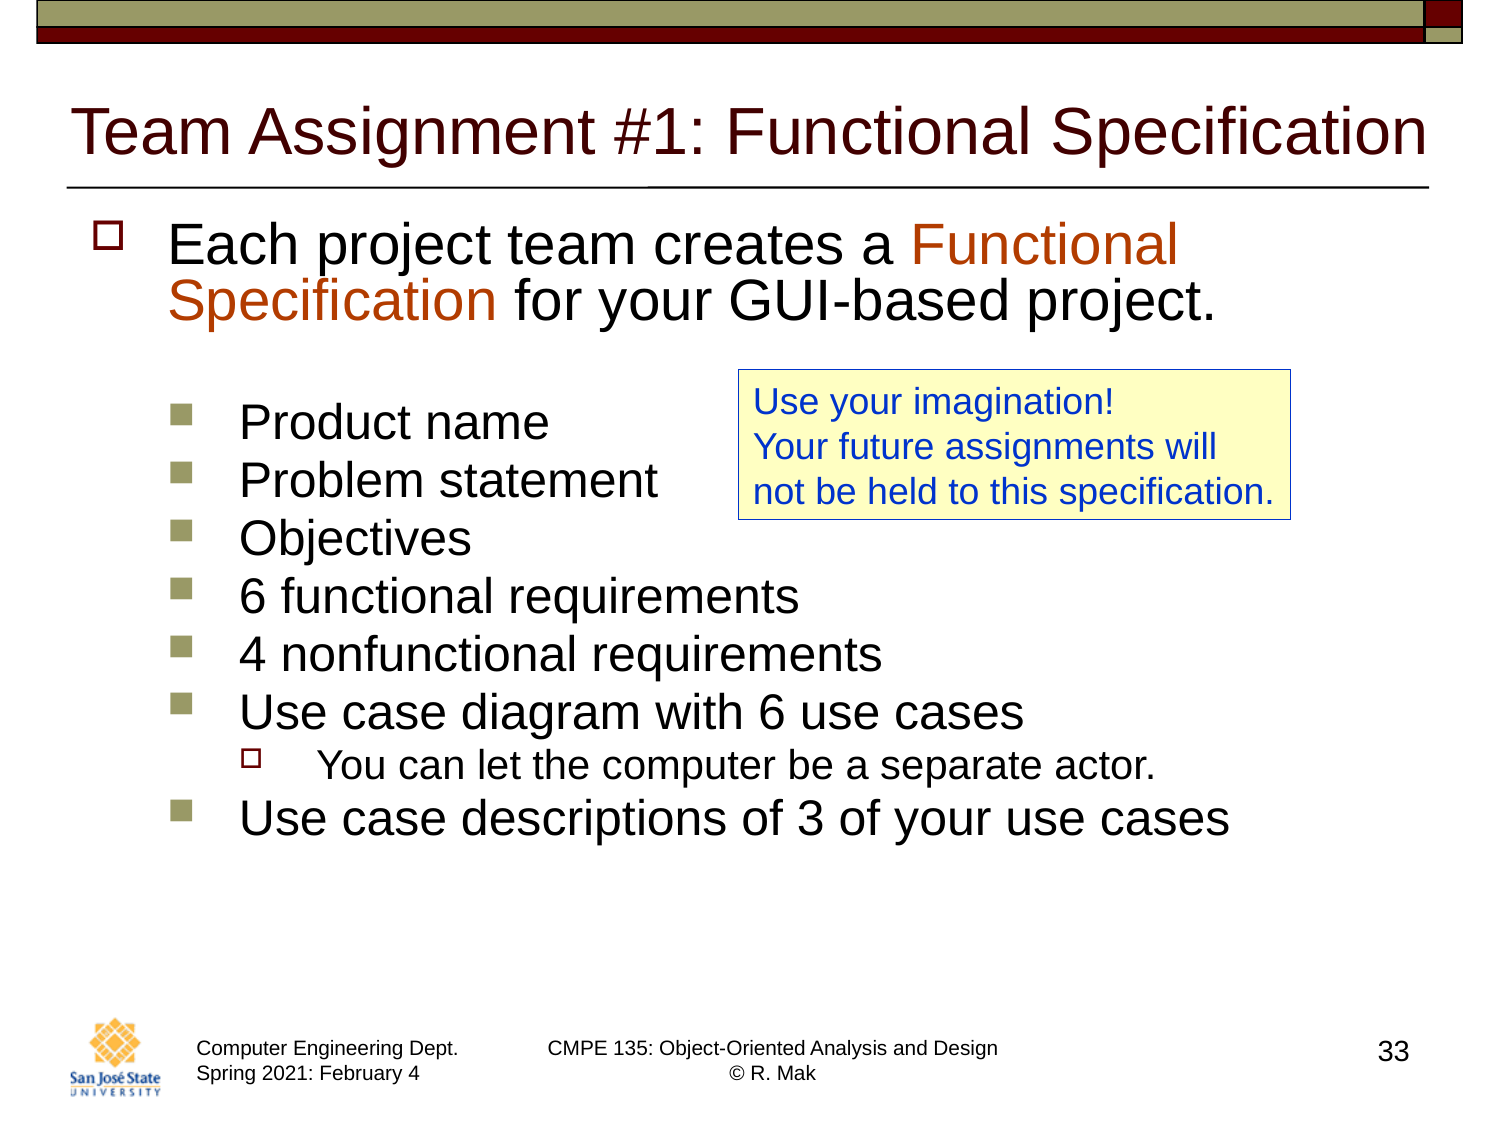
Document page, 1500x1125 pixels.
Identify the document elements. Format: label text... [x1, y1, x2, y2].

picture [60, 1012, 166, 1112]
text_box Use your imagination! Your future assignments will not be held to this specification. [738, 369, 1291, 520]
slide_number 33 [1335, 1025, 1425, 1100]
title Team Assignment #1: Functional Specification [15, 67, 1485, 175]
list Each project team creates a Functional Specification for your GUI-based project. Product name Problem statement Objectives 6 functional requirements 4 nonfunctional requirements Use case diagram with 6 use cases You can let the computer be a separate actor. Use case descriptions of 3 of your use cases [75, 212, 1425, 1006]
